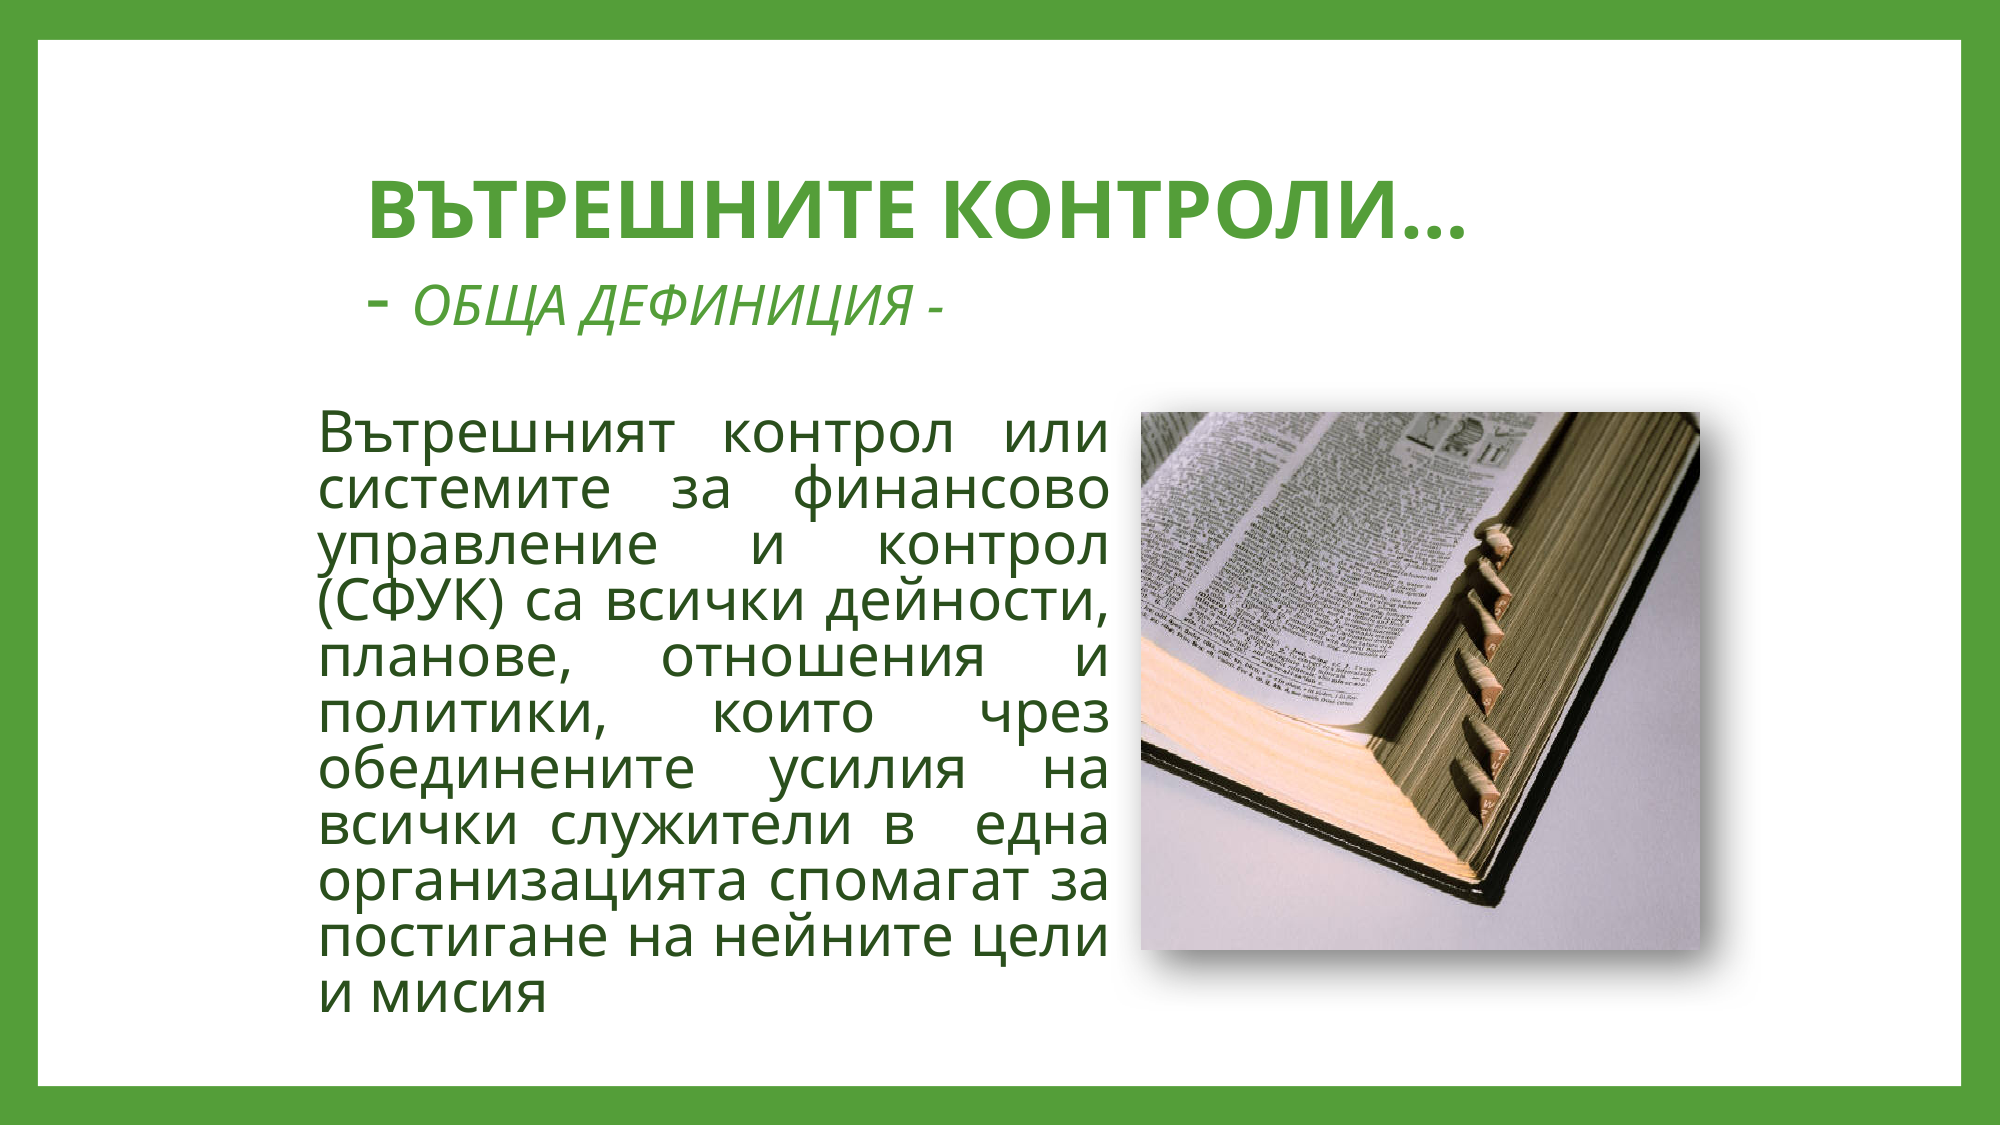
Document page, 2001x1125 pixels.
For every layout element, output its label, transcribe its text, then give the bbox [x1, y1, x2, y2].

picture [1140, 412, 1701, 951]
text_box Вътрешният контрол или системите за финансово управление и контрол (СФУК) са всички дейности, планове, отношения и политики, които чрез обединените усилия на всички служители в една организацията спомагат за постигане на нейните цели и мисия [287, 399, 1142, 988]
title ВЪТРЕШНИТЕ КОНТРОЛИ… - ОБЩА ДЕФИНИЦИЯ - [350, 162, 1700, 350]
